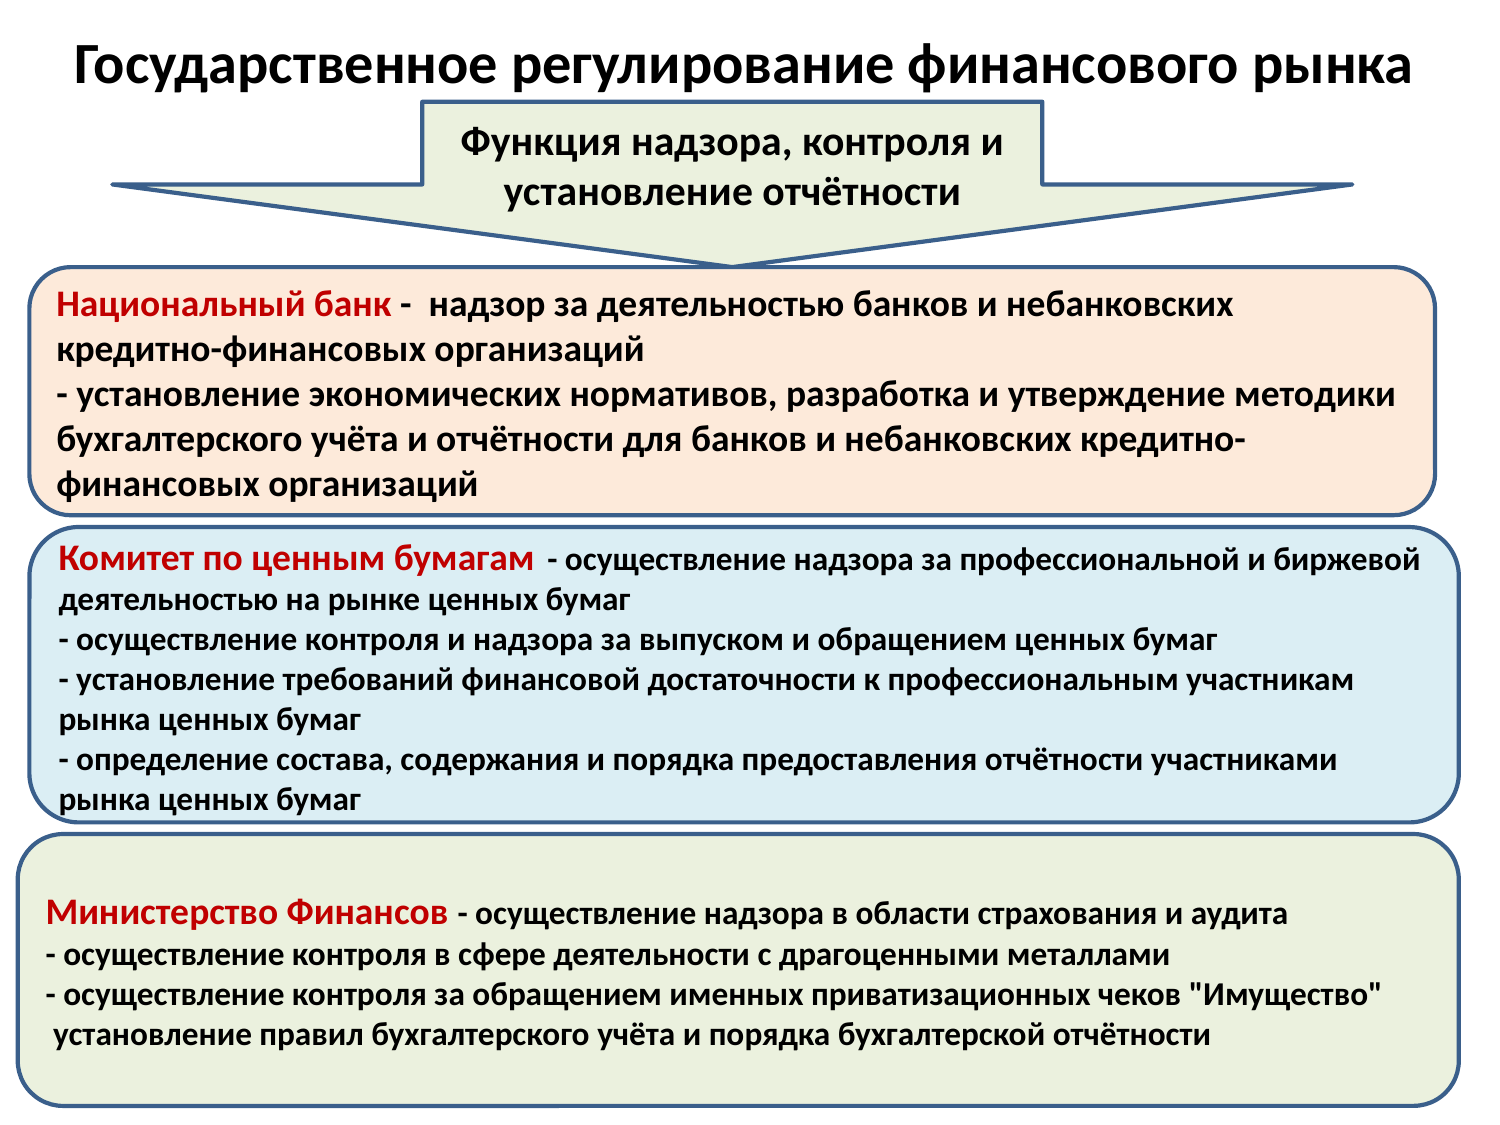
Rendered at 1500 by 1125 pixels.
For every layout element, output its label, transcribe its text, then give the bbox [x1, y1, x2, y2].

text_box Национальный банк - надзор за деятельностью банков и небанковских кредитно-финансовых организаций - установление экономических нормативов, разработка и утверждение методики бухгалтерского учёта и отчётности для банков и небанковских кредитно-финансовых организаций [27, 265, 1438, 518]
text_box Комитет по ценным бумагам - осуществление надзора за профессиональной и биржевой деятельностью на рынке ценных бумаг - осуществление контроля и надзора за выпуском и обращением ценных бумаг - установление требований финансовой достаточности к профессиональным участникам рынка ценных бумаг - определение состава, содержания и порядка предоставления отчётности участниками рынка ценных бумаг [27, 524, 1461, 825]
title Государственное регулирование финансового рынка [40, 18, 1448, 103]
text_box Министерство Финансов - осуществление надзора в области страхования и аудита - осуществление контроля в сфере деятельности с драгоценными металлами - осуществление контроля за обращением именных приватизационных чеков "Имущество" установление правил бухгалтерского учёта и порядка бухгалтерской отчётности [15, 831, 1461, 1109]
text_box Функция надзора, контроля и установление отчётности [110, 99, 1355, 265]
